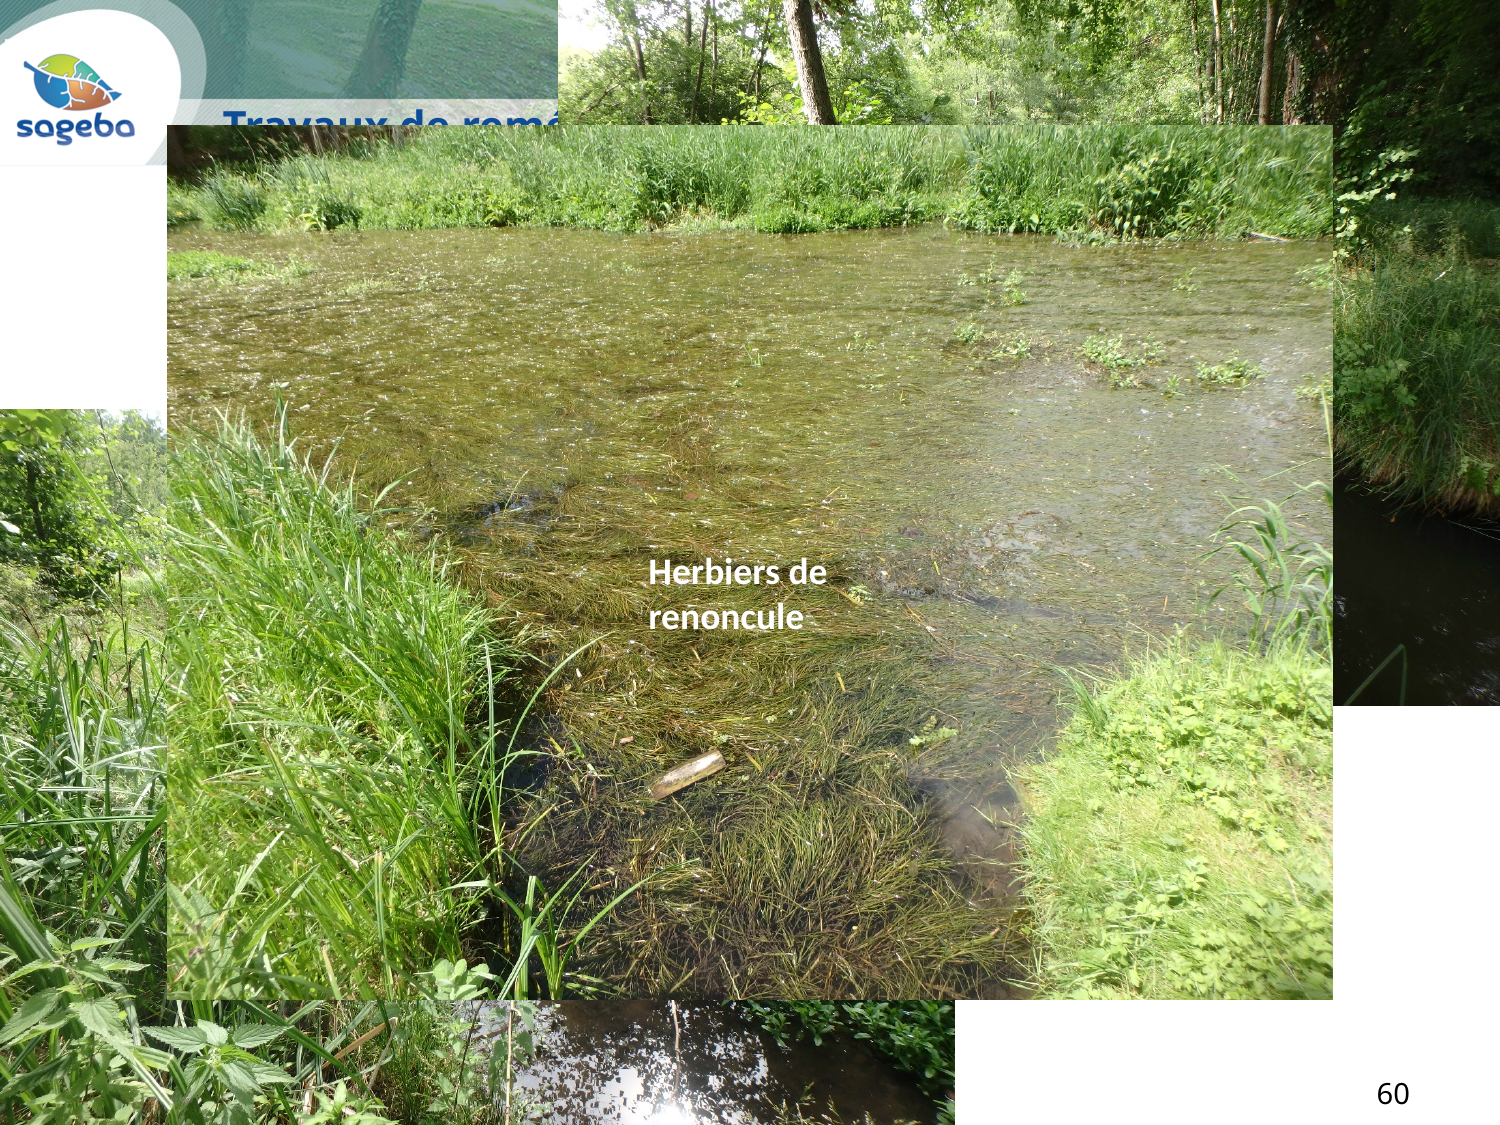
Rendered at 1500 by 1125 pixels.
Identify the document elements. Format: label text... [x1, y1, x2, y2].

text_box Travaux de reméandrage de la Sainte-Marie [207, 92, 558, 125]
slide_number 60 [1075, 1064, 1425, 1125]
picture [0, 0, 1500, 1125]
